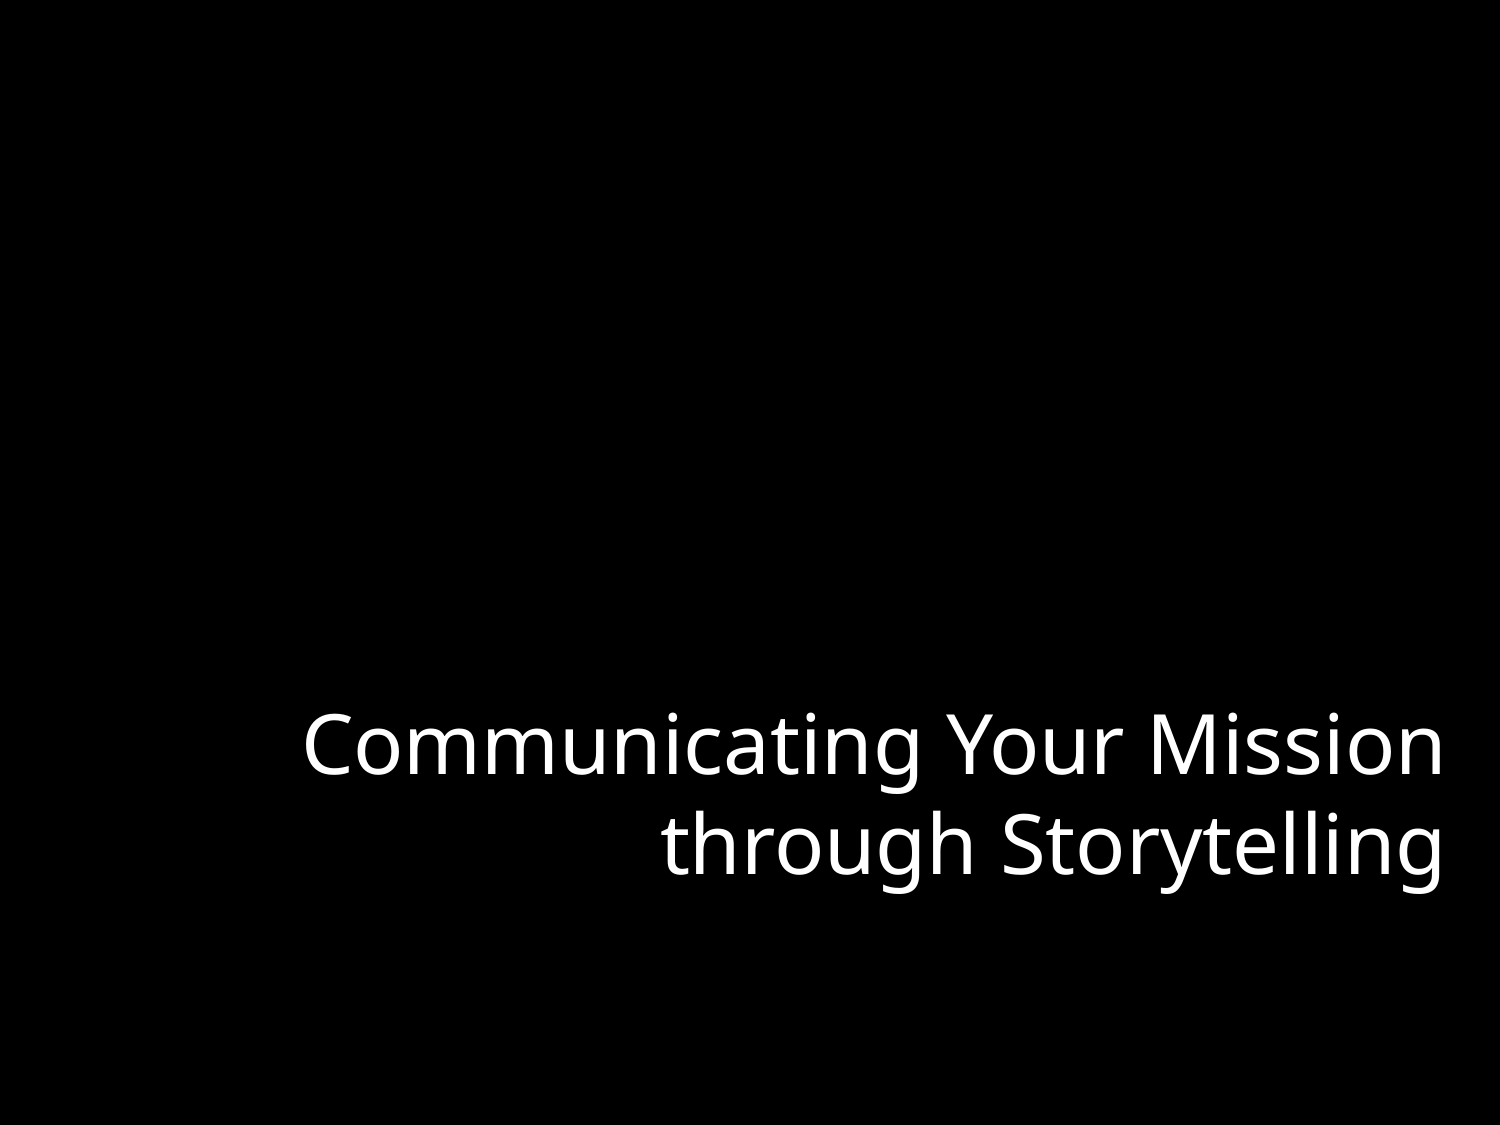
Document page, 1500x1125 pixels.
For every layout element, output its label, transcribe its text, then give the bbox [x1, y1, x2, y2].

text_box Communicating Your Mission through Storytelling [75, 683, 1463, 899]
